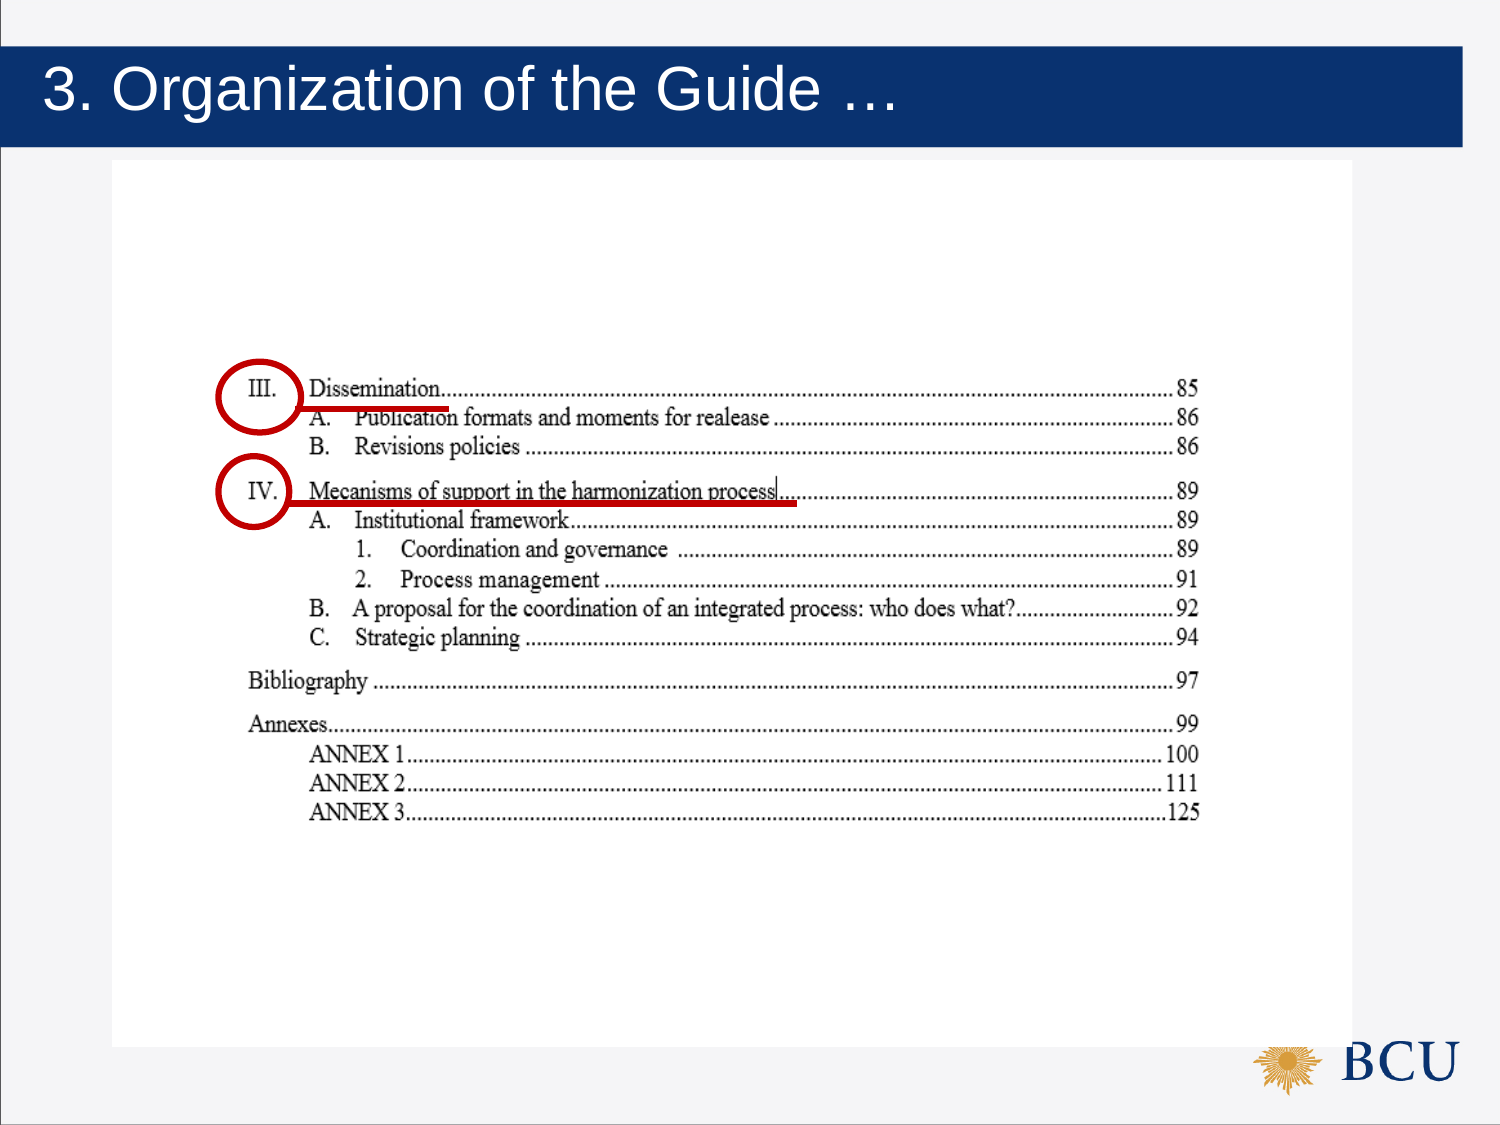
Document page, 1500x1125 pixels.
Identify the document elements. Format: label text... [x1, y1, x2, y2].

picture [0, 0, 1500, 1125]
title 3. Organization of the Guide … [27, 33, 1268, 138]
